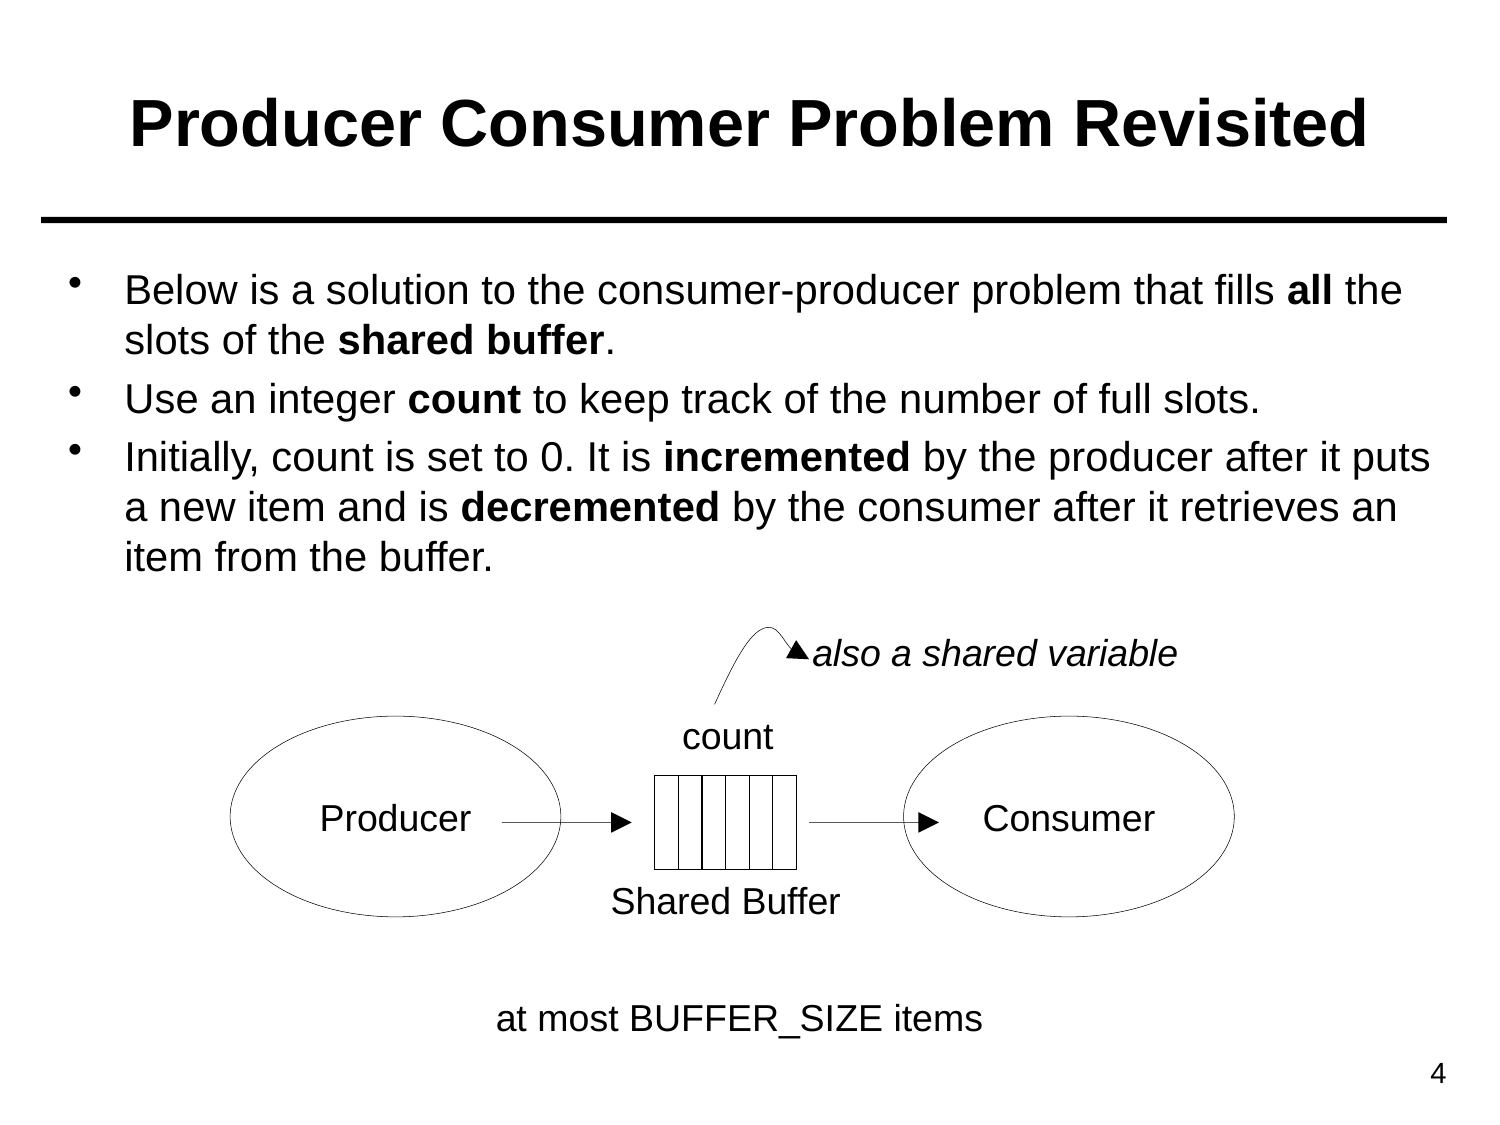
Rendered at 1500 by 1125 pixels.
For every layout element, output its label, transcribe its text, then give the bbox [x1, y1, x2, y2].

title Producer Consumer Problem Revisited [53, 26, 1447, 214]
list Below is a solution to the consumer-producer problem that fills all the slots of the shared buffer. Use an integer count to keep track of the number of full slots. Initially, count is set to 0. It is incremented by the producer after it puts a new item and is decremented by the consumer after it retrieves an item from the buffer. [53, 255, 1447, 1024]
text_box at most BUFFER_SIZE items [481, 986, 999, 1047]
text_box [501, 812, 632, 833]
text_box count [667, 704, 789, 765]
text_box Consumer [903, 716, 1235, 917]
text_box [725, 775, 749, 869]
text_box also a shared variable [797, 621, 1193, 682]
text_box [701, 775, 725, 869]
text_box [749, 775, 772, 869]
text_box [714, 627, 797, 705]
text_box [654, 775, 678, 869]
text_box [772, 775, 797, 869]
text_box [678, 775, 701, 869]
text_box [809, 812, 940, 833]
text_box Shared Buffer [595, 869, 856, 931]
slide_number 4 [1304, 1046, 1462, 1098]
text_box Producer [230, 716, 561, 917]
